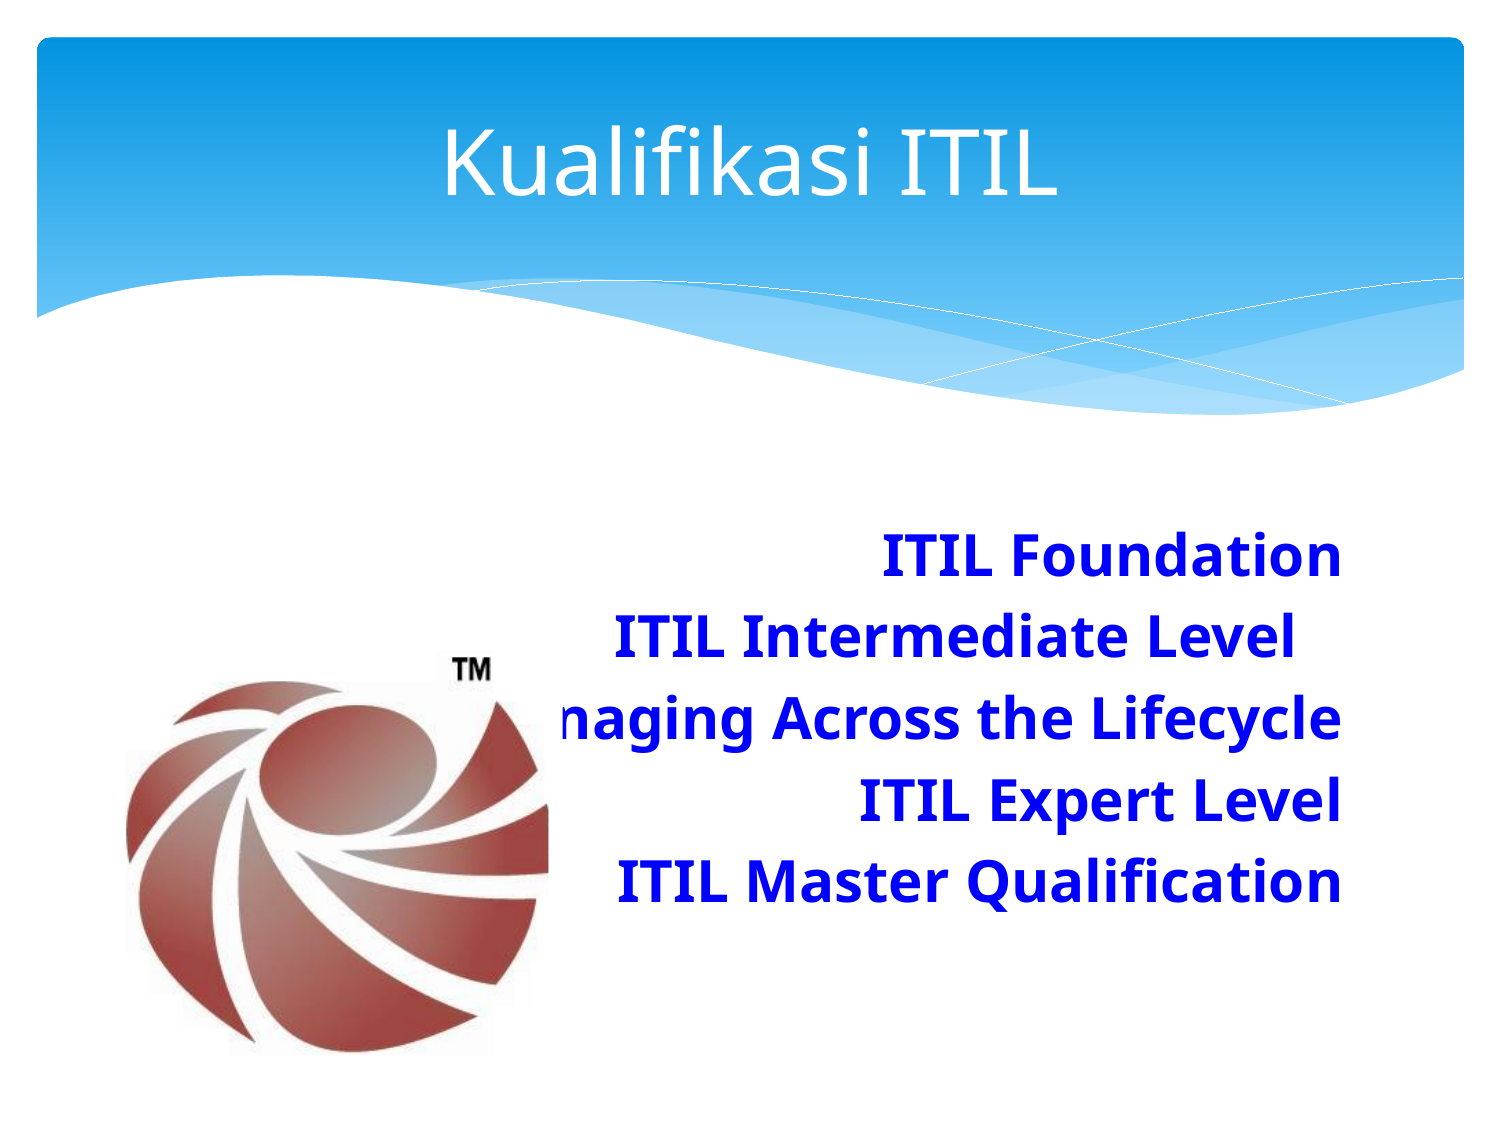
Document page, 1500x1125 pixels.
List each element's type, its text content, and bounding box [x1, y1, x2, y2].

list ITIL Foundation ITIL Intermediate Level ITIL Managing Across the Lifecycle ITIL Expert Level ITIL Master Qualification [143, 438, 1359, 1005]
picture [125, 649, 563, 1059]
title Kualifikasi ITIL [75, 55, 1425, 261]
